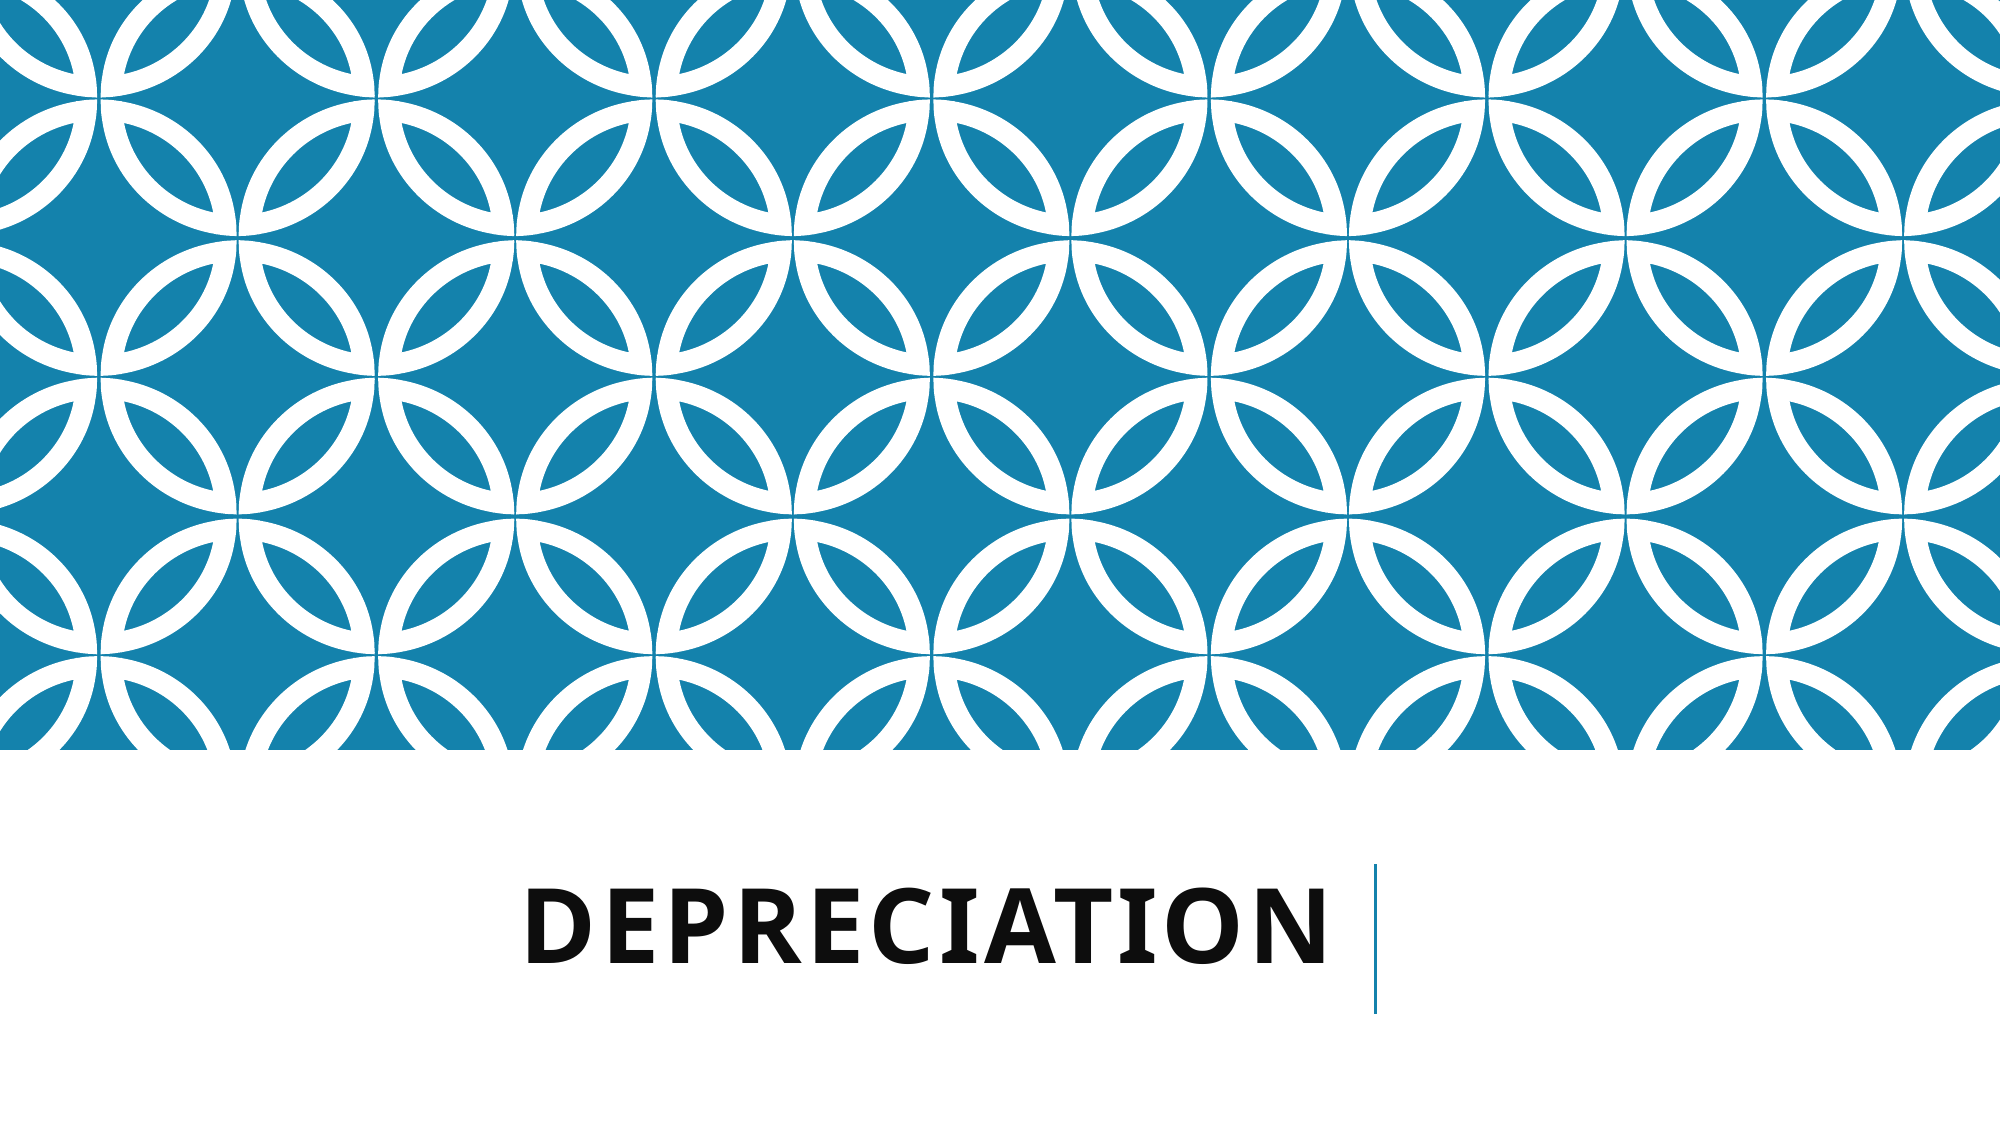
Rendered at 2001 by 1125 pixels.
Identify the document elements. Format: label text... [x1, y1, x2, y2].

title Depreciation [75, 813, 1350, 1054]
